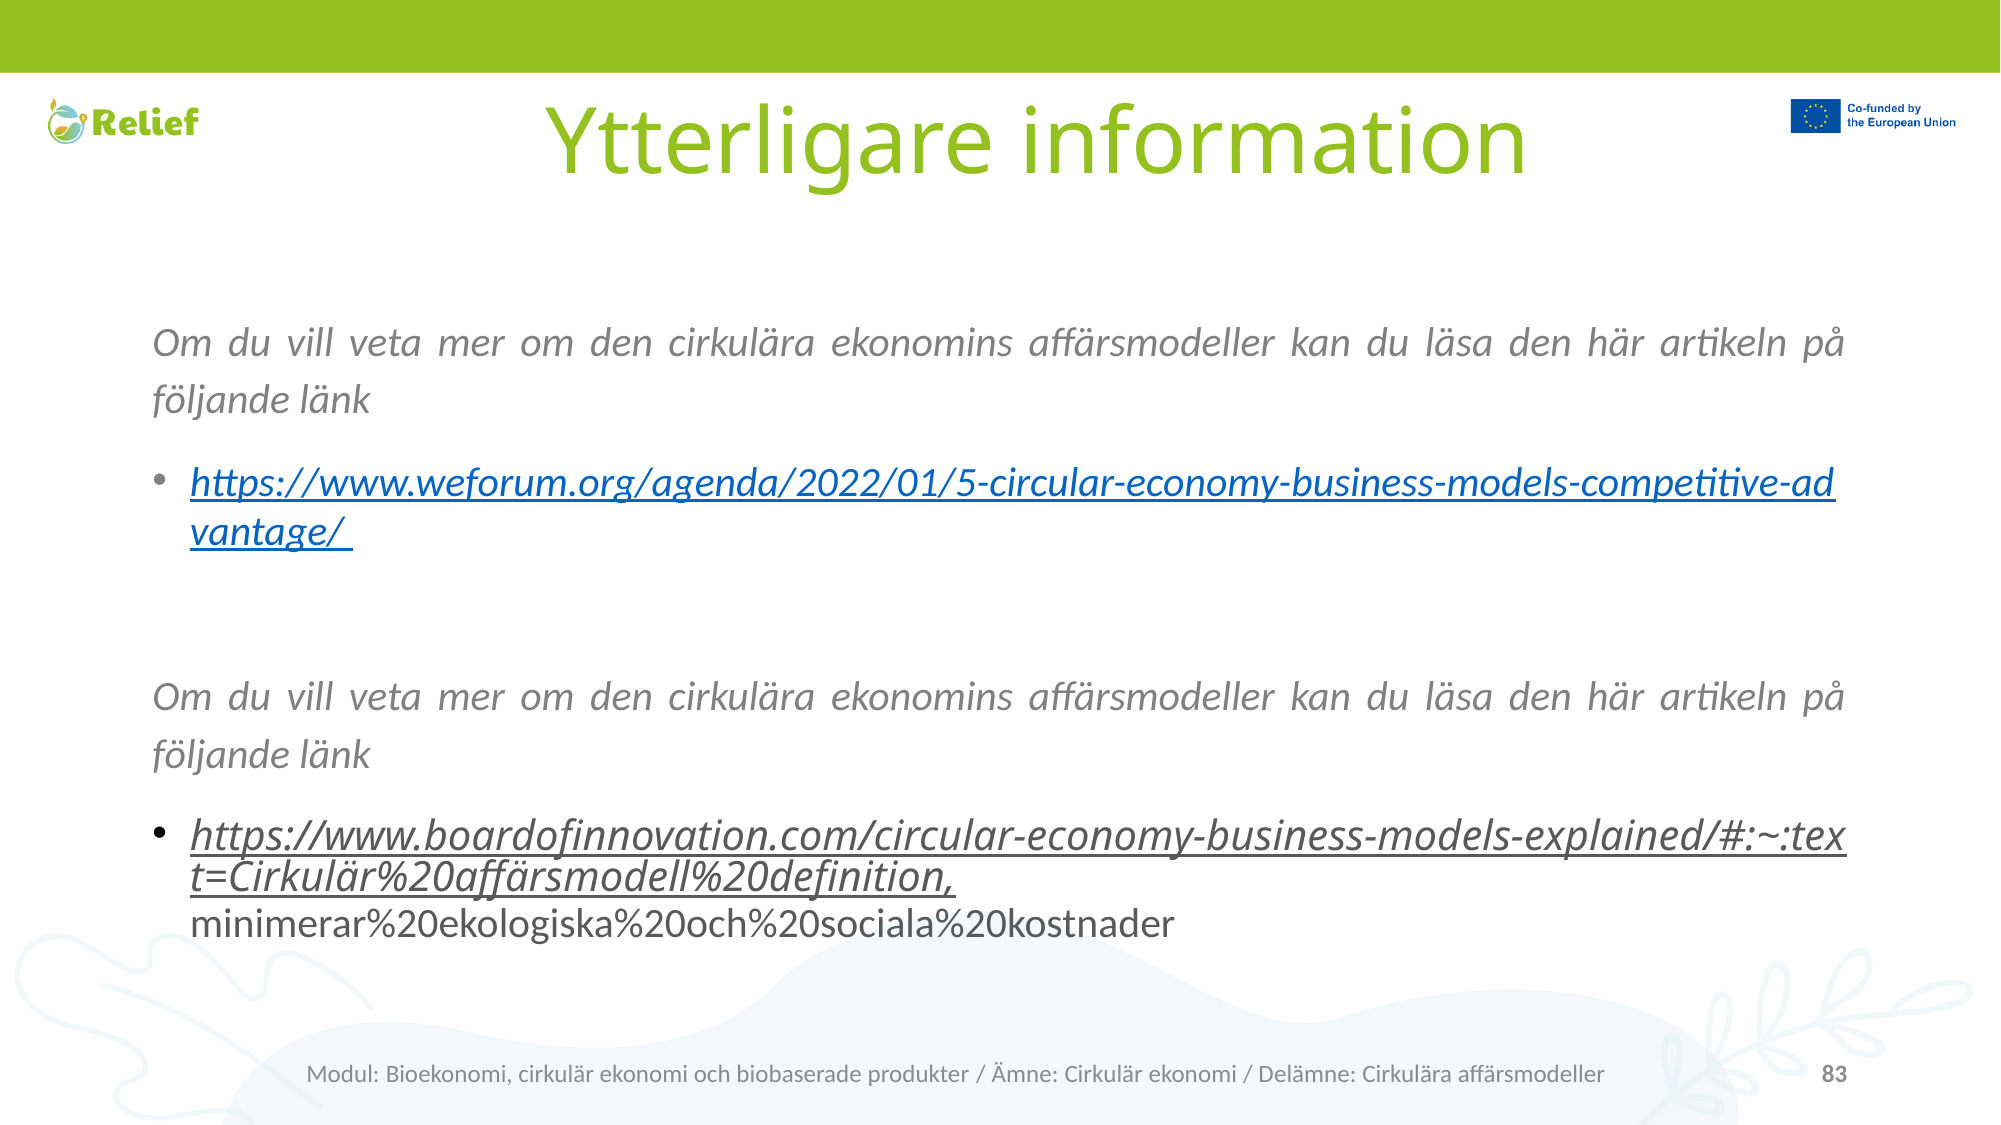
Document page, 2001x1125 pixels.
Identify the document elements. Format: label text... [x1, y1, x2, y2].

picture [0, 0, 2001, 1125]
slide_number 83 [1787, 1042, 1863, 1103]
list Om du vill veta mer om den cirkulära ekonomins affärsmodeller kan du läsa den här artikeln på följande länk https://www.weforum.org/agenda/2022/01/5-circular-economy-business-models-competitive-advantage/ Om du vill veta mer om den cirkulära ekonomins affärsmodeller kan du läsa den här artikeln på följande länk https://www.boardofinnovation.com/circular-economy-business-models-explained/#:~:text=Cirkulär%20affärsmodell%20definition,minimerar%20ekologiska%20och%20sociala%20kostnader [137, 299, 1863, 868]
title Ytterligare information [530, 60, 2000, 227]
footer Modul: Bioekonomi, cirkulär ekonomi och biobaserade produkter / Ämne: Cirkulär ekonomi / Delämne: Cirkulära affärsmodeller [137, 1023, 1775, 1122]
